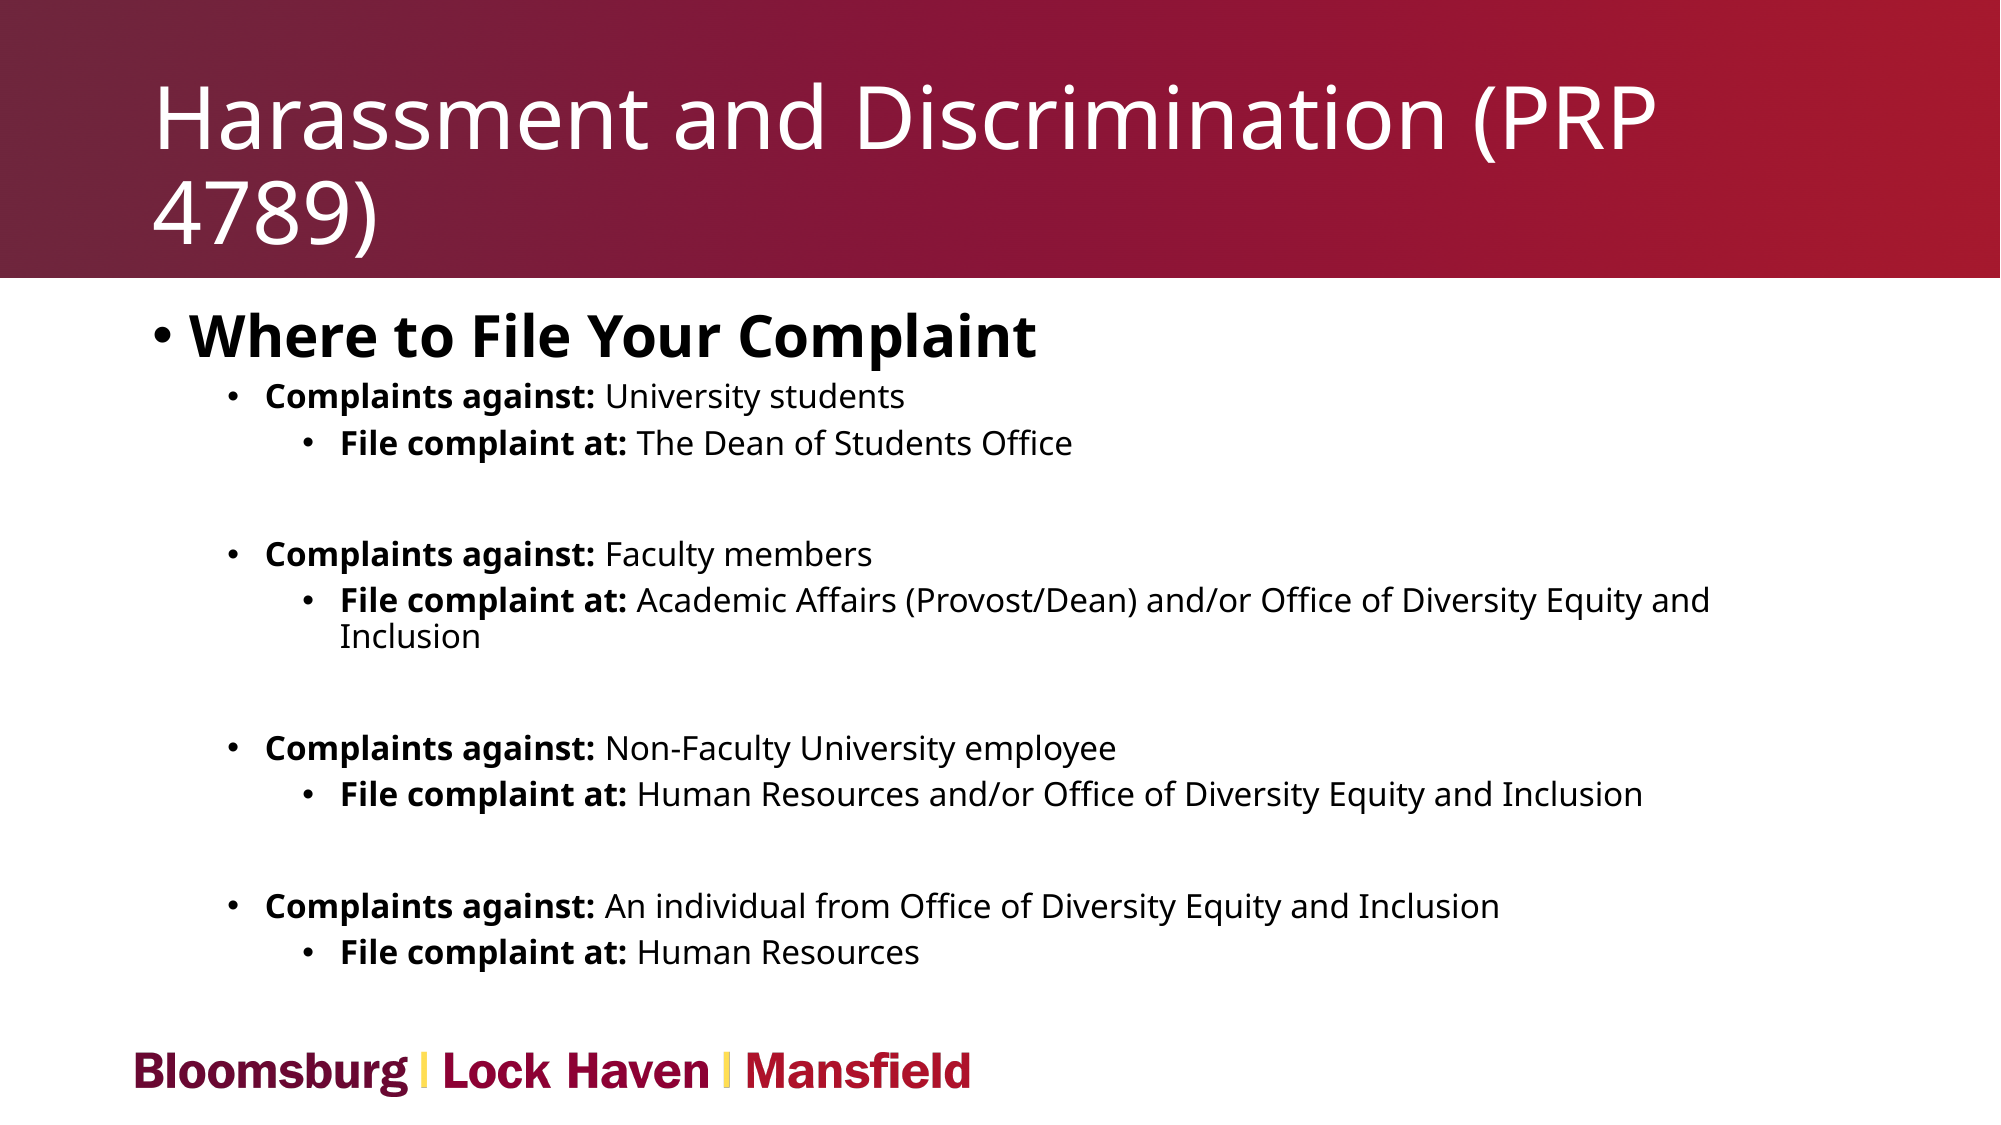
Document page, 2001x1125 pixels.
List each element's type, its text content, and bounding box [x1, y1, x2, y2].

picture [0, 0, 2000, 278]
picture [94, 1049, 1011, 1099]
list Where to File Your Complaint Complaints against: University students File complaint at: The Dean of Students Office Complaints against: Faculty members File complaint at: Academic Affairs (Provost/Dean) and/or Office of Diversity Equity and Inclusion Complaints against: Non-Faculty University employee File complaint at: Human Resources and/or Office of Diversity Equity and Inclusion Complaints against: An individual from Office of Diversity Equity and Inclusion File complaint at: Human Resources [137, 299, 1863, 1014]
title Harassment and Discrimination (PRP 4789) [137, 59, 1863, 278]
